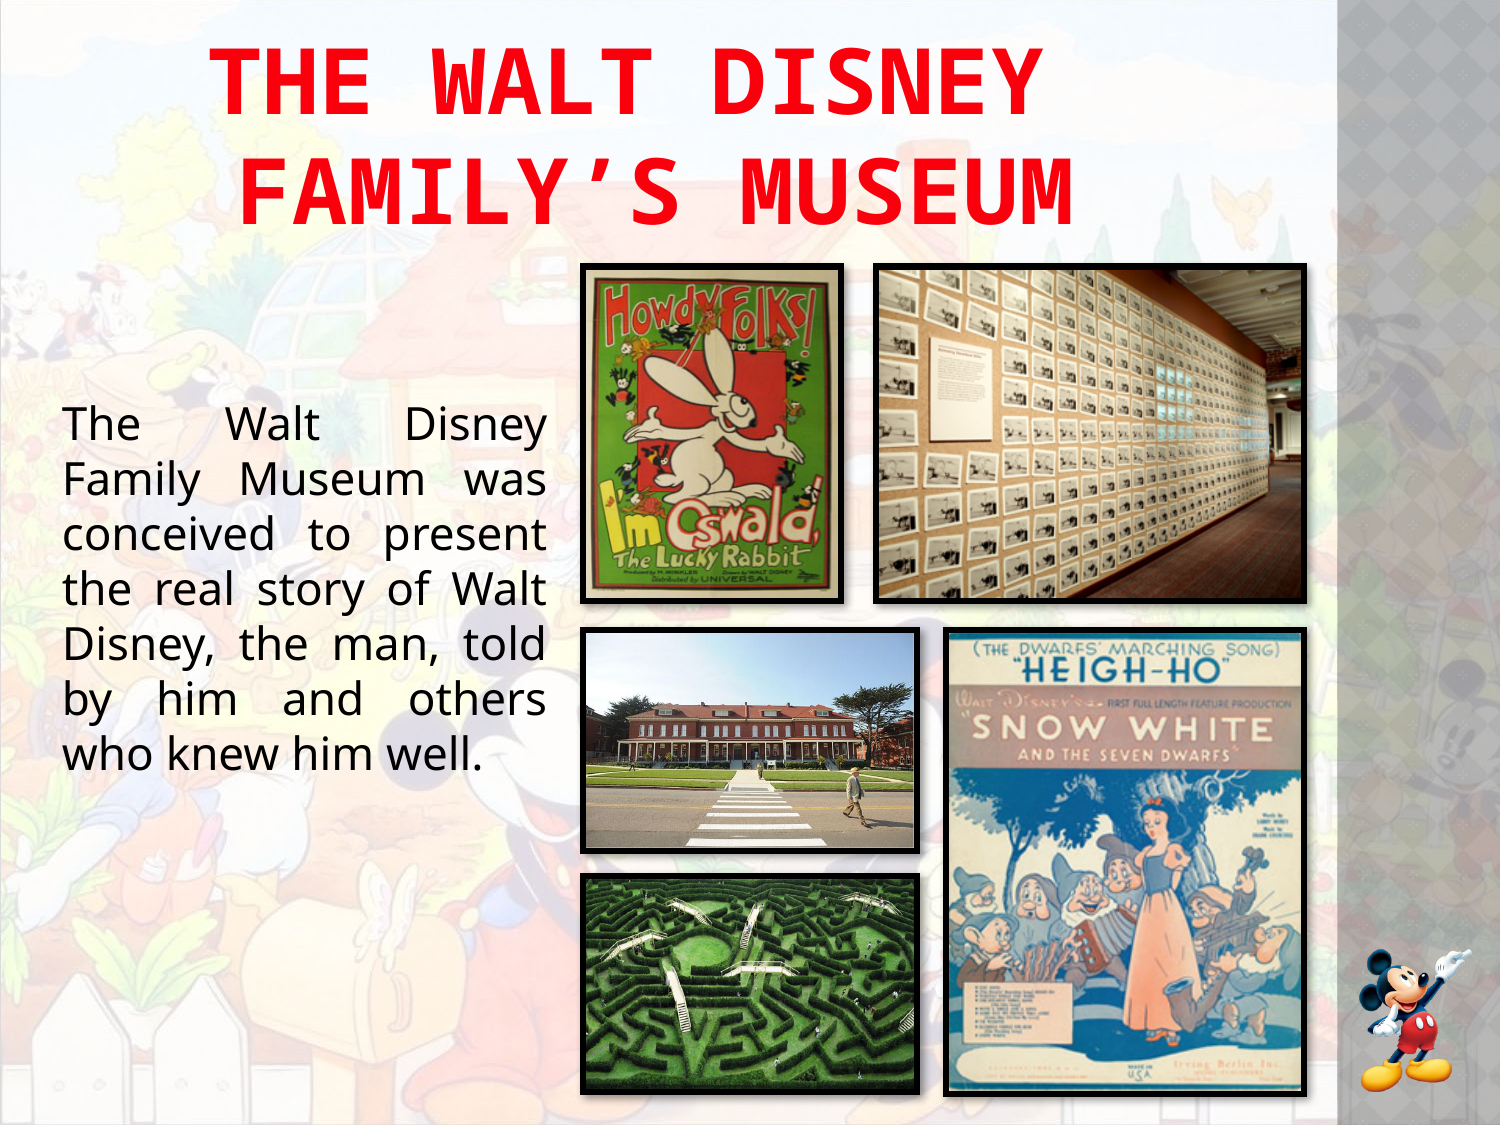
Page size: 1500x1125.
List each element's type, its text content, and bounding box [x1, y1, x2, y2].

list The Walt Disney Family Museum was conceived to present the real story of Walt Disney, the man, told by him and others who knew him well. [46, 257, 563, 788]
picture [0, 0, 1500, 1125]
title THE WALT DISNEY FAMILY’S MUSEUM [0, 23, 1313, 211]
